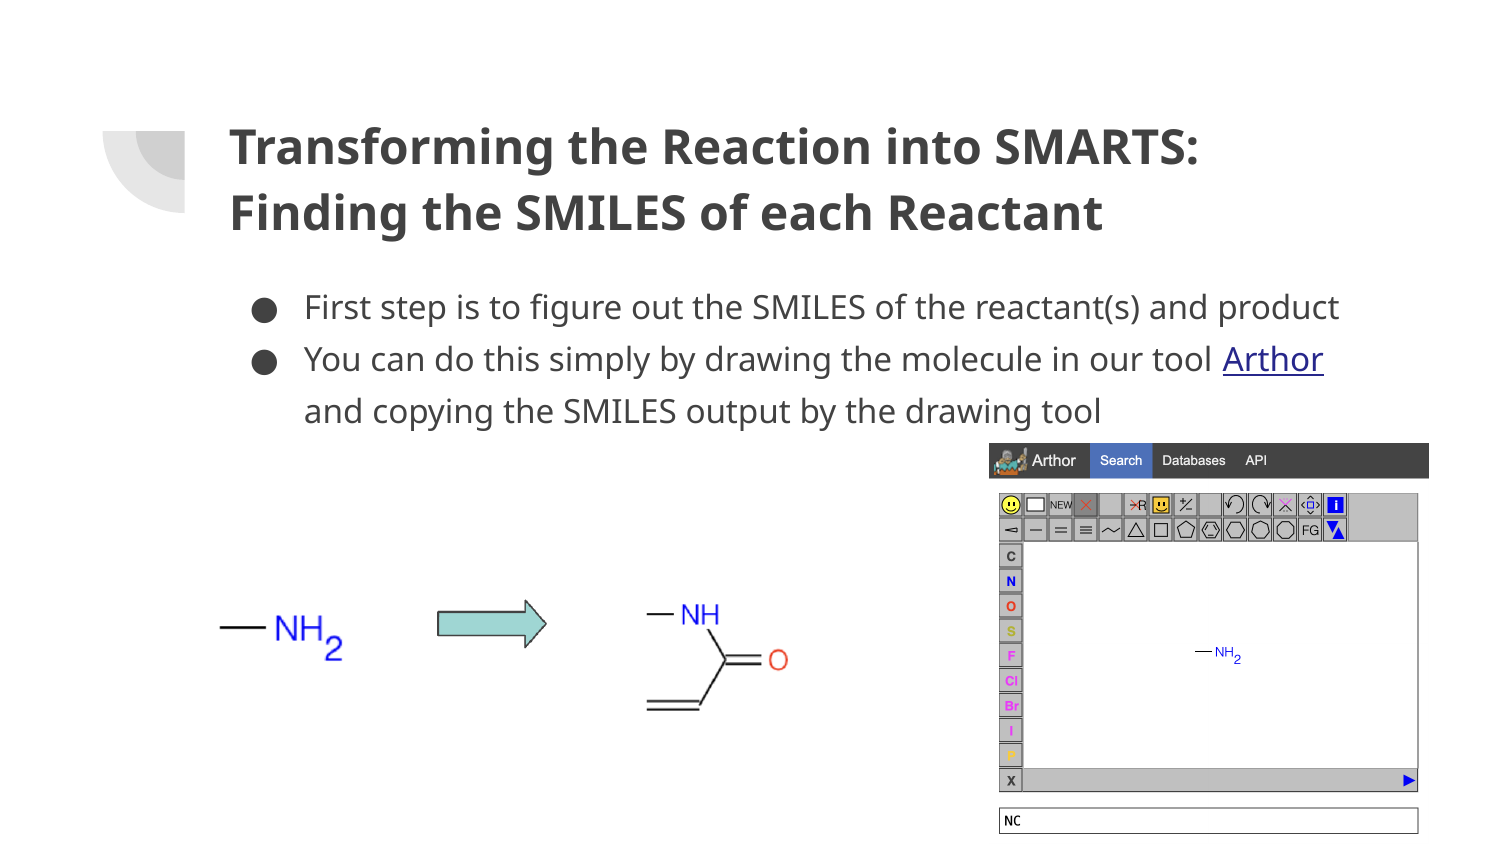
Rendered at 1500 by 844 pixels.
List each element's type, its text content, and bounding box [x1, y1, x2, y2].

picture [988, 443, 1429, 844]
title Transforming the Reaction into SMARTS: Finding the SMILES of each Reactant [213, 98, 1368, 262]
picture [176, 548, 883, 779]
list First step is to figure out the SMILES of the reactant(s) and product You can do this simply by drawing the molecule in our tool Arthor and copying the SMILES output by the drawing tool [213, 262, 1368, 680]
